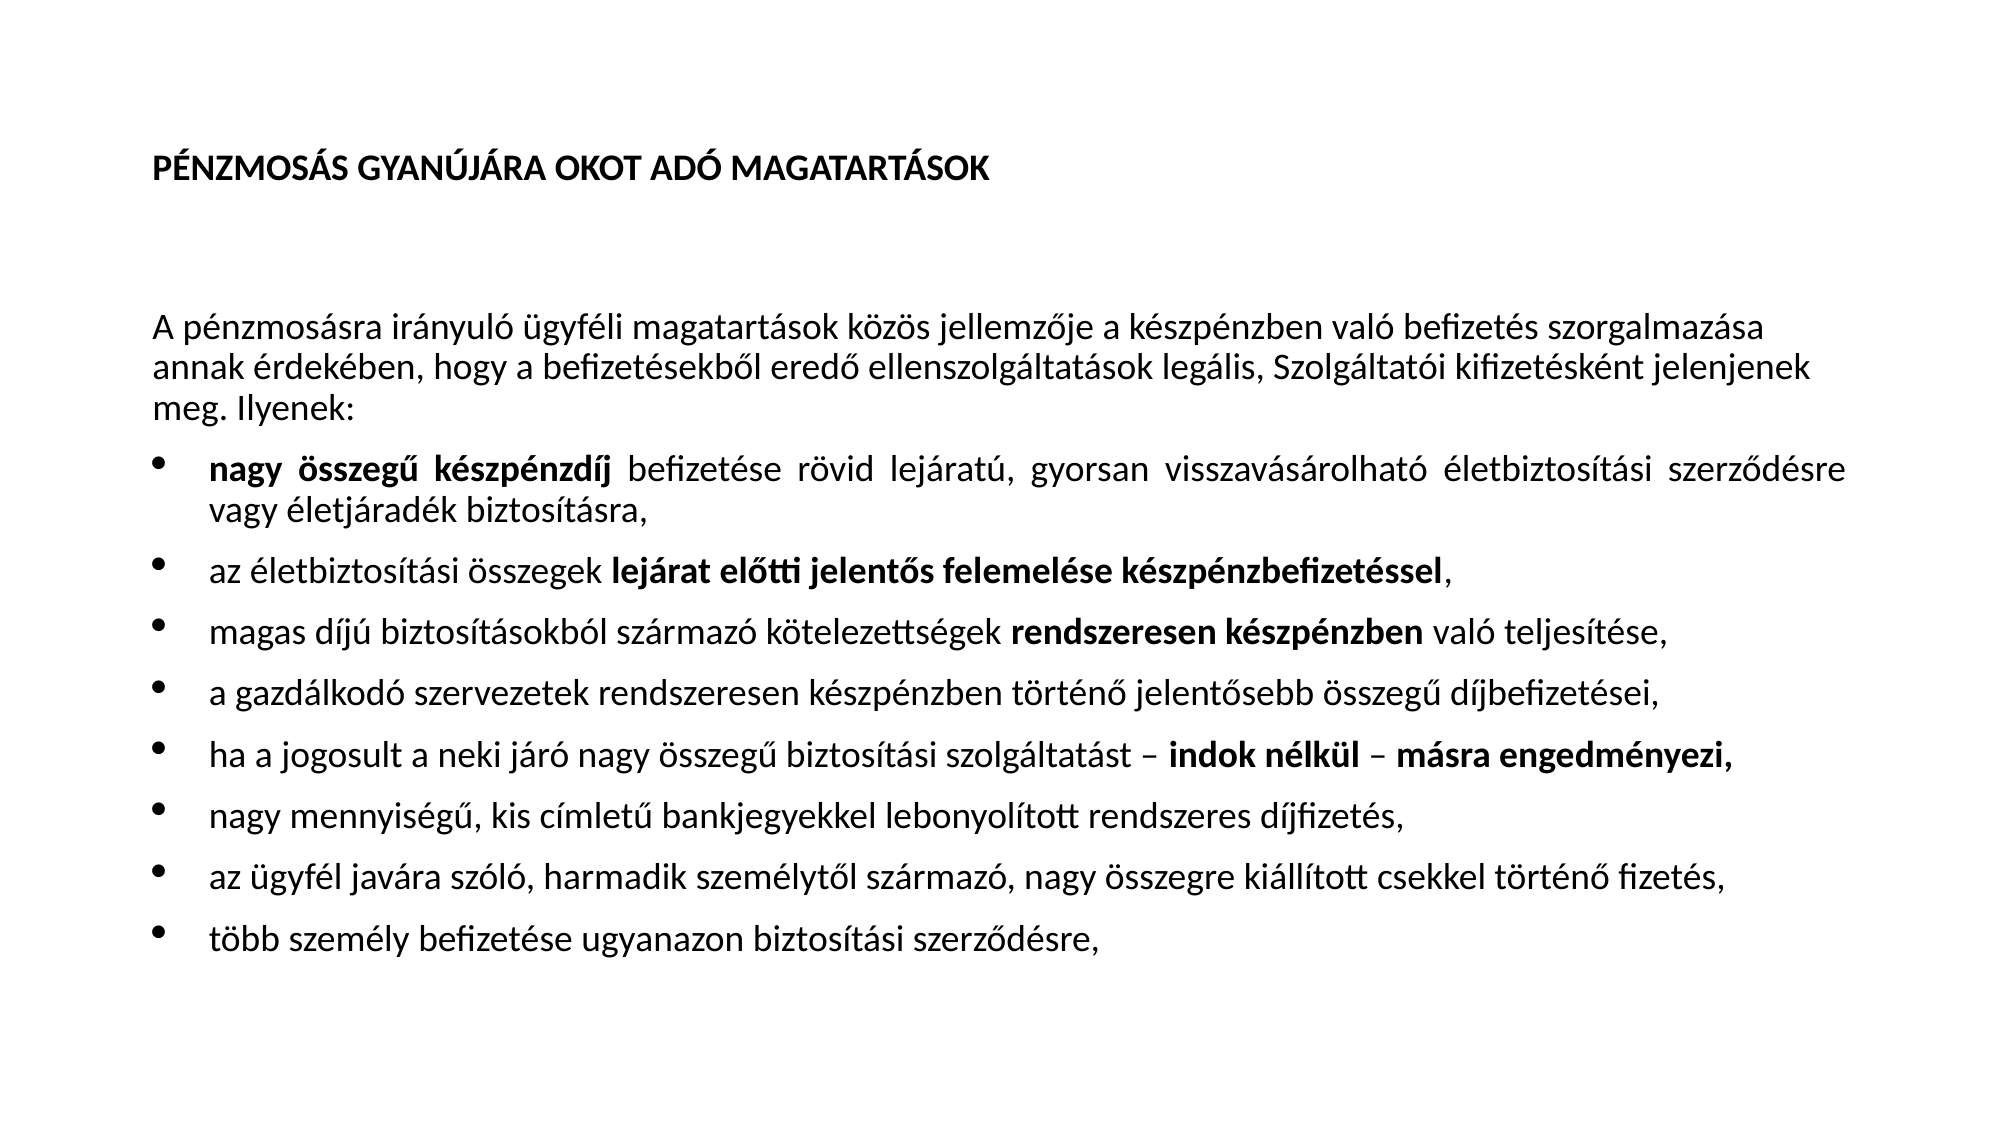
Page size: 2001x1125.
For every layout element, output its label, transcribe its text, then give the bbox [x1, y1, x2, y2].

title PÉNZMOSÁS GYANÚJÁRA OKOT ADÓ MAGATARTÁSOK [137, 59, 1863, 278]
list A pénzmosásra irányuló ügyféli magatartások közös jellemzője a készpénzben való befizetés szorgalmazása annak érdekében, hogy a befizetésekből eredő ellenszolgáltatások legális, Szolgáltatói kifizetésként jelenjenek meg. Ilyenek: nagy összegű készpénzdíj befizetése rövid lejáratú, gyorsan visszavásárolható életbiztosítási szerződésre vagy életjáradék biztosításra, az életbiztosítási összegek lejárat előtti jelentős felemelése készpénzbefizetéssel, magas díjú biztosításokból származó kötelezettségek rendszeresen készpénzben való teljesítése, a gazdálkodó szervezetek rendszeresen készpénzben történő jelentősebb összegű díjbefizetései, ha a jogosult a neki járó nagy összegű biztosítási szolgáltatást – indok nélkül – másra engedményezi, nagy mennyiségű, kis címletű bankjegyekkel lebonyolított rendszeres díjfizetés, az ügyfél javára szóló, harmadik személytől származó, nagy összegre kiállított csekkel történő fizetés, több személy befizetése ugyanazon biztosítási szerződésre, [137, 299, 1863, 1014]
